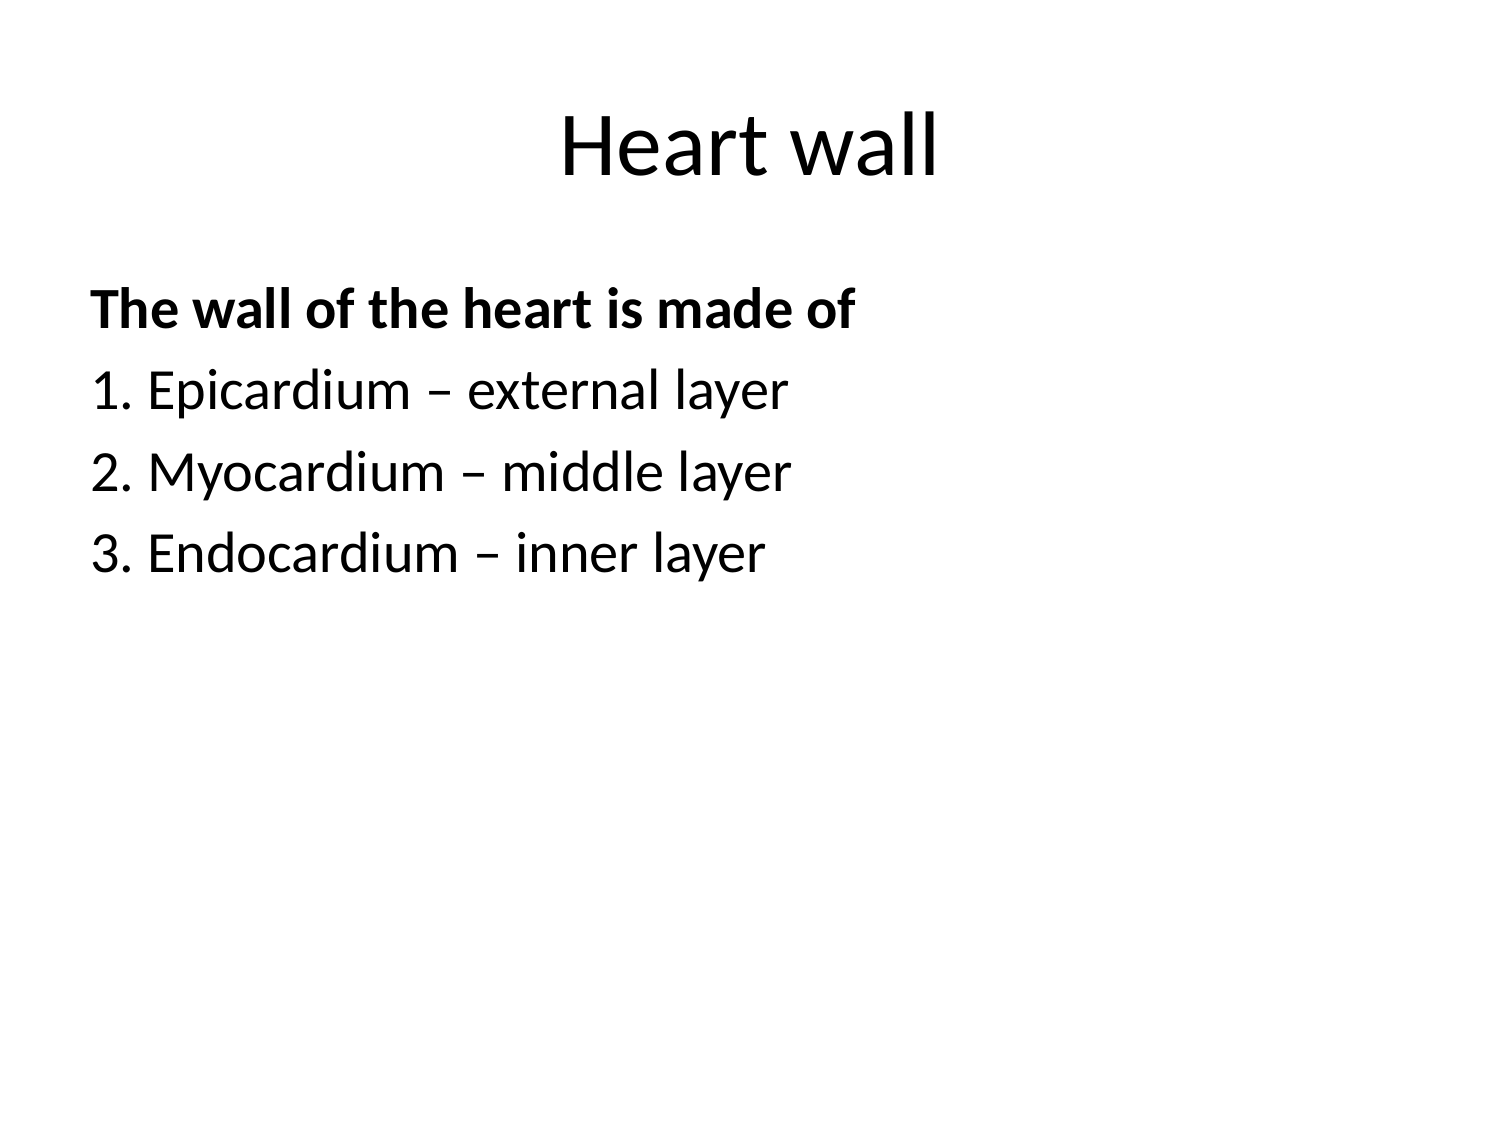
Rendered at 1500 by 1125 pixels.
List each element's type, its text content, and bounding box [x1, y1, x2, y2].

title Heart wall [75, 45, 1425, 233]
list The wall of the heart is made of 1. Epicardium – external layer 2. Myocardium – middle layer 3. Endocardium – inner layer [75, 262, 1425, 1005]
